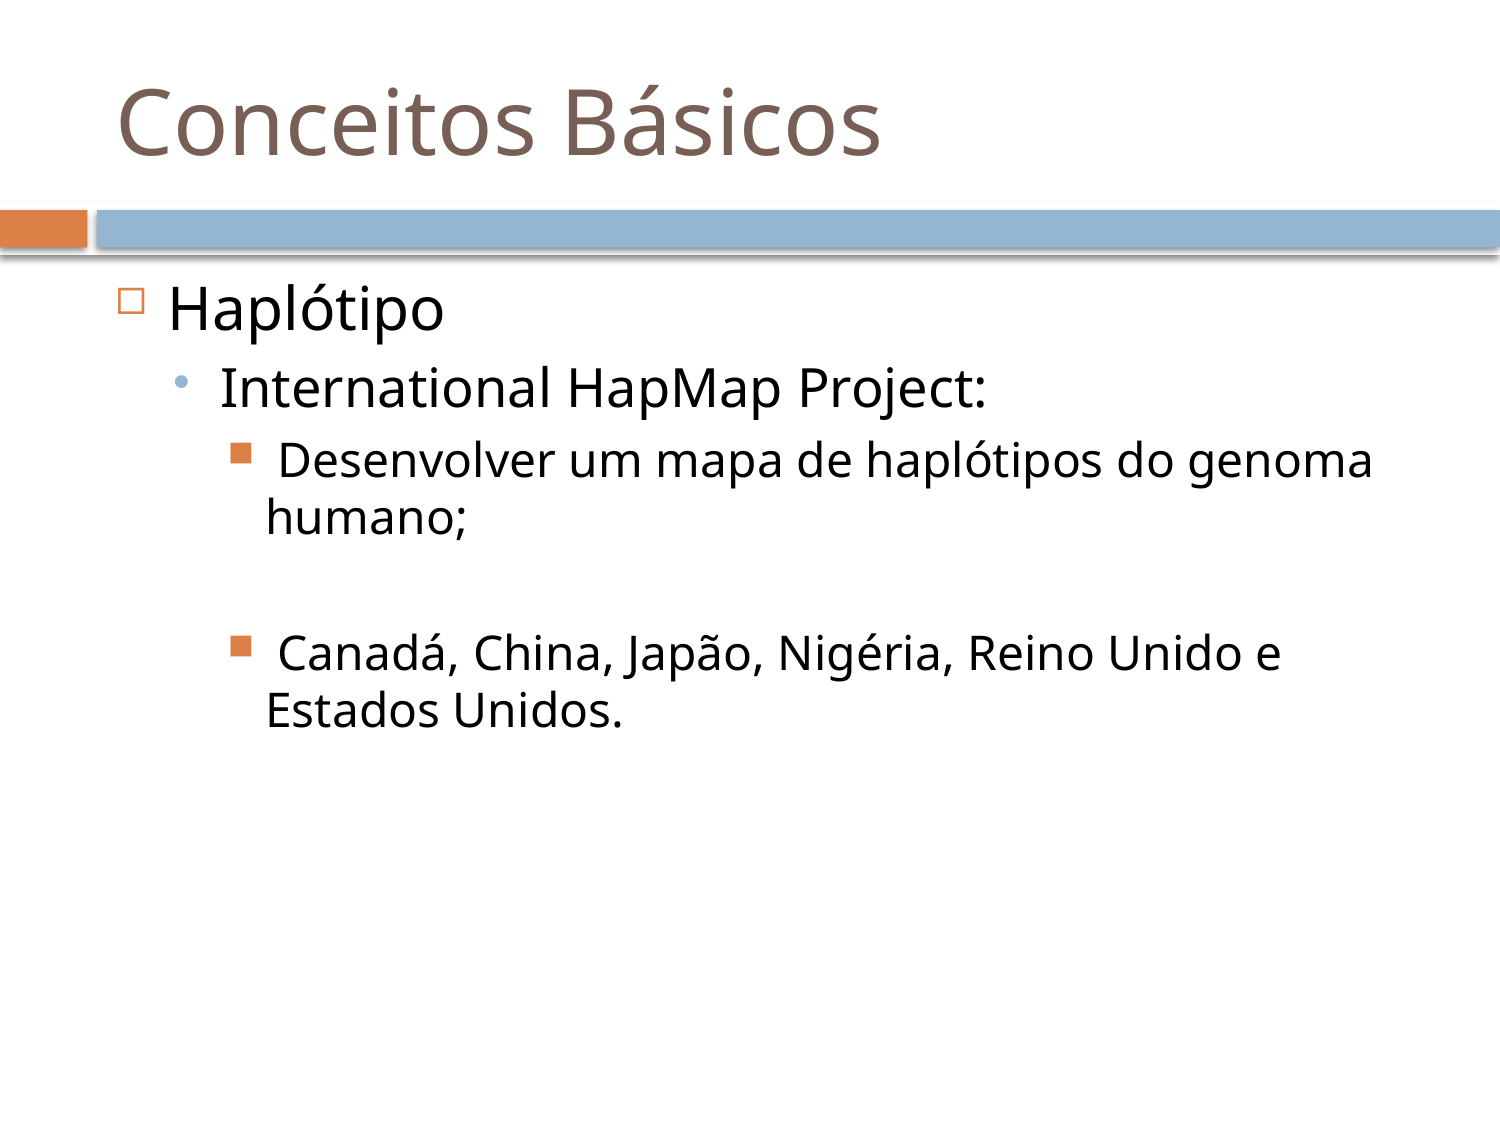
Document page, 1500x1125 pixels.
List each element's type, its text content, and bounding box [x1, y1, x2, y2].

title Conceitos Básicos [100, 37, 1438, 200]
list Haplótipo International HapMap Project: Desenvolver um mapa de haplótipos do genoma humano; Canadá, China, Japão, Nigéria, Reino Unido e Estados Unidos. [100, 262, 1438, 1000]
